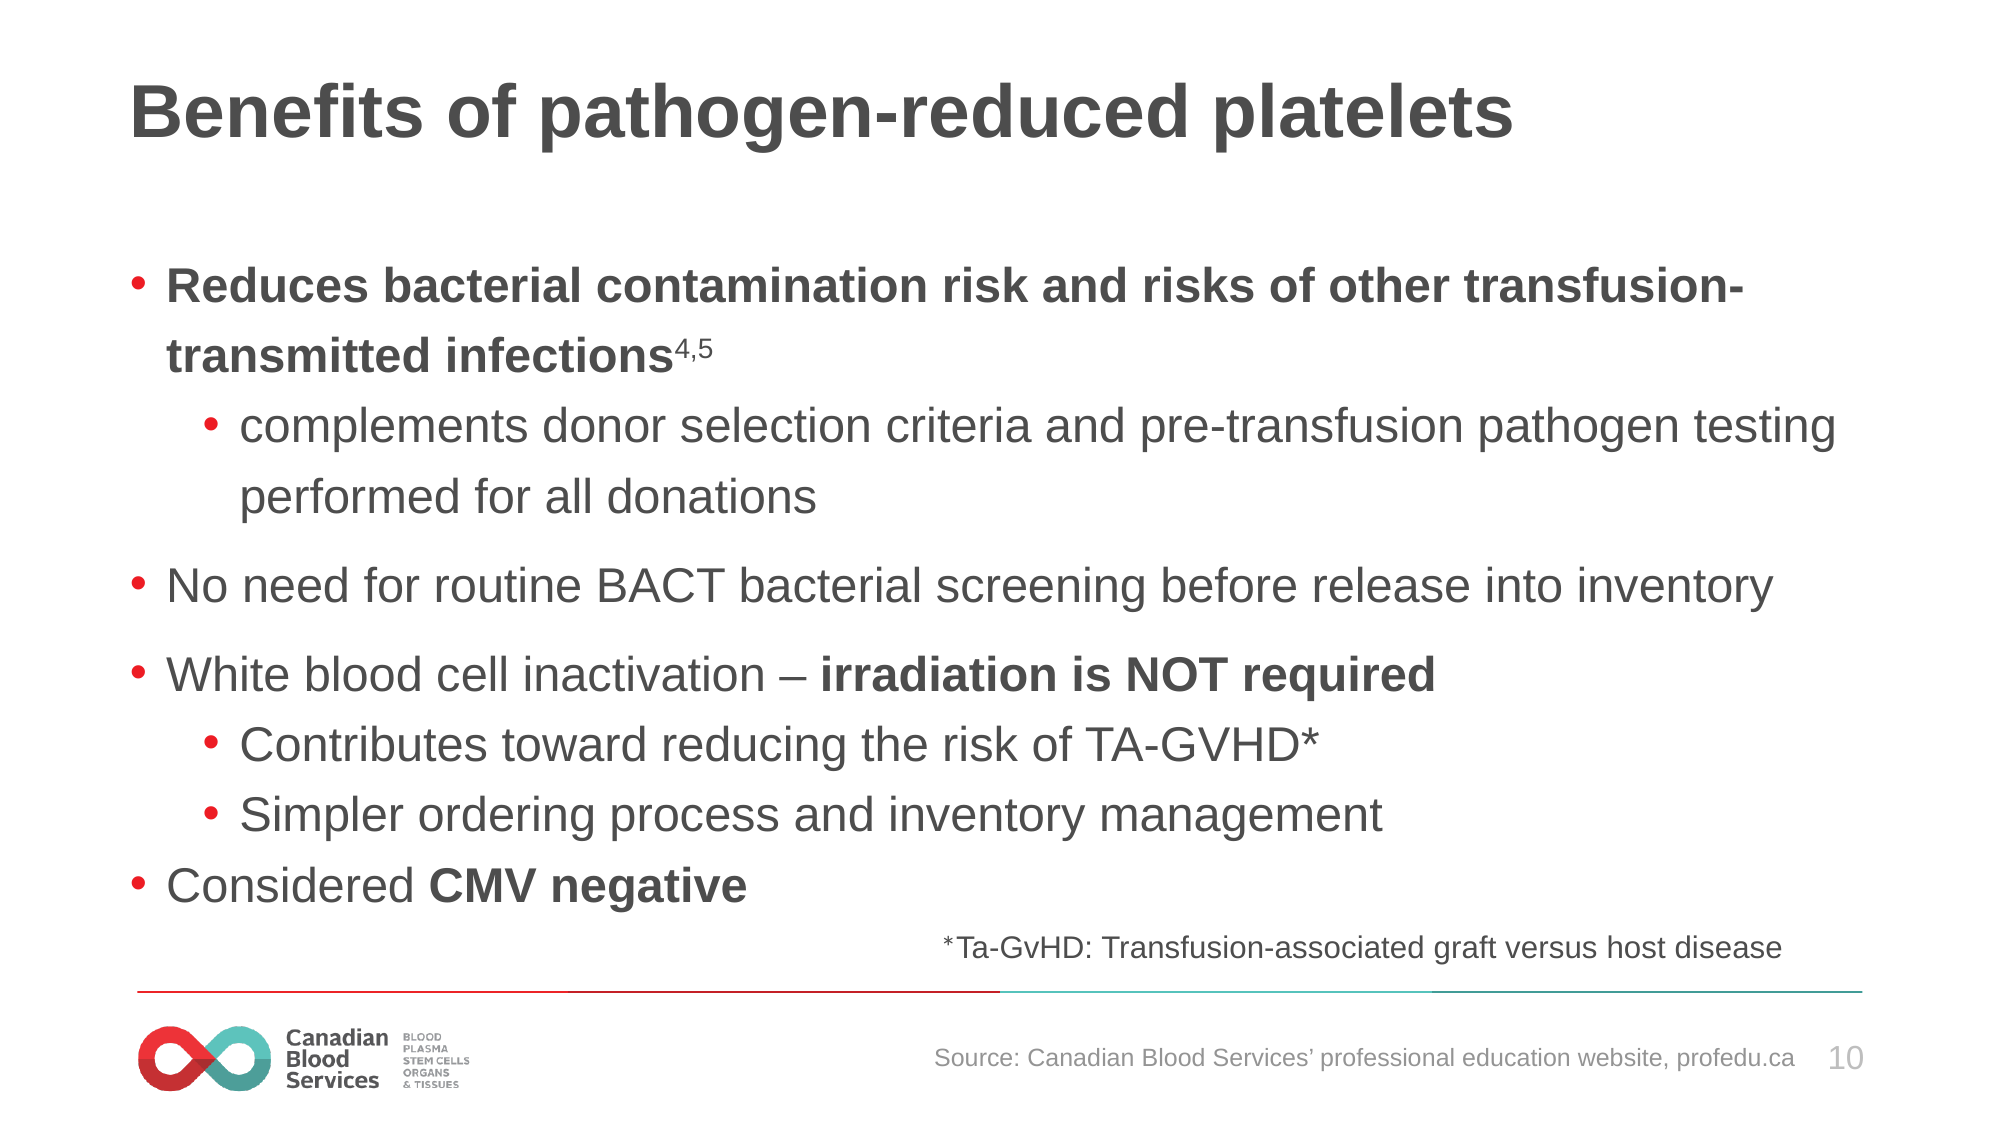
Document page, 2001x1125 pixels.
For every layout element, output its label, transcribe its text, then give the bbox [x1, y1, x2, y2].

text_box Source: Canadian Blood Services’ professional education website, profedu.ca [919, 1034, 1813, 1080]
picture [132, 1024, 475, 1094]
list Reduces bacterial contamination risk and risks of other transfusion-transmitted infections4,5 complements donor selection criteria and pre-transfusion pathogen testing performed for all donations No need for routine BACT bacterial screening before release into inventory White blood cell inactivation – irradiation is NOT required Contributes toward reducing the risk of TA-GVHD* Simpler ordering process and inventory management Considered CMV negative [114, 234, 1897, 926]
title Benefits of pathogen-reduced platelets [114, 7, 2000, 162]
text_box *Ta-GvHD: Transfusion-associated graft versus host disease [925, 919, 1825, 972]
